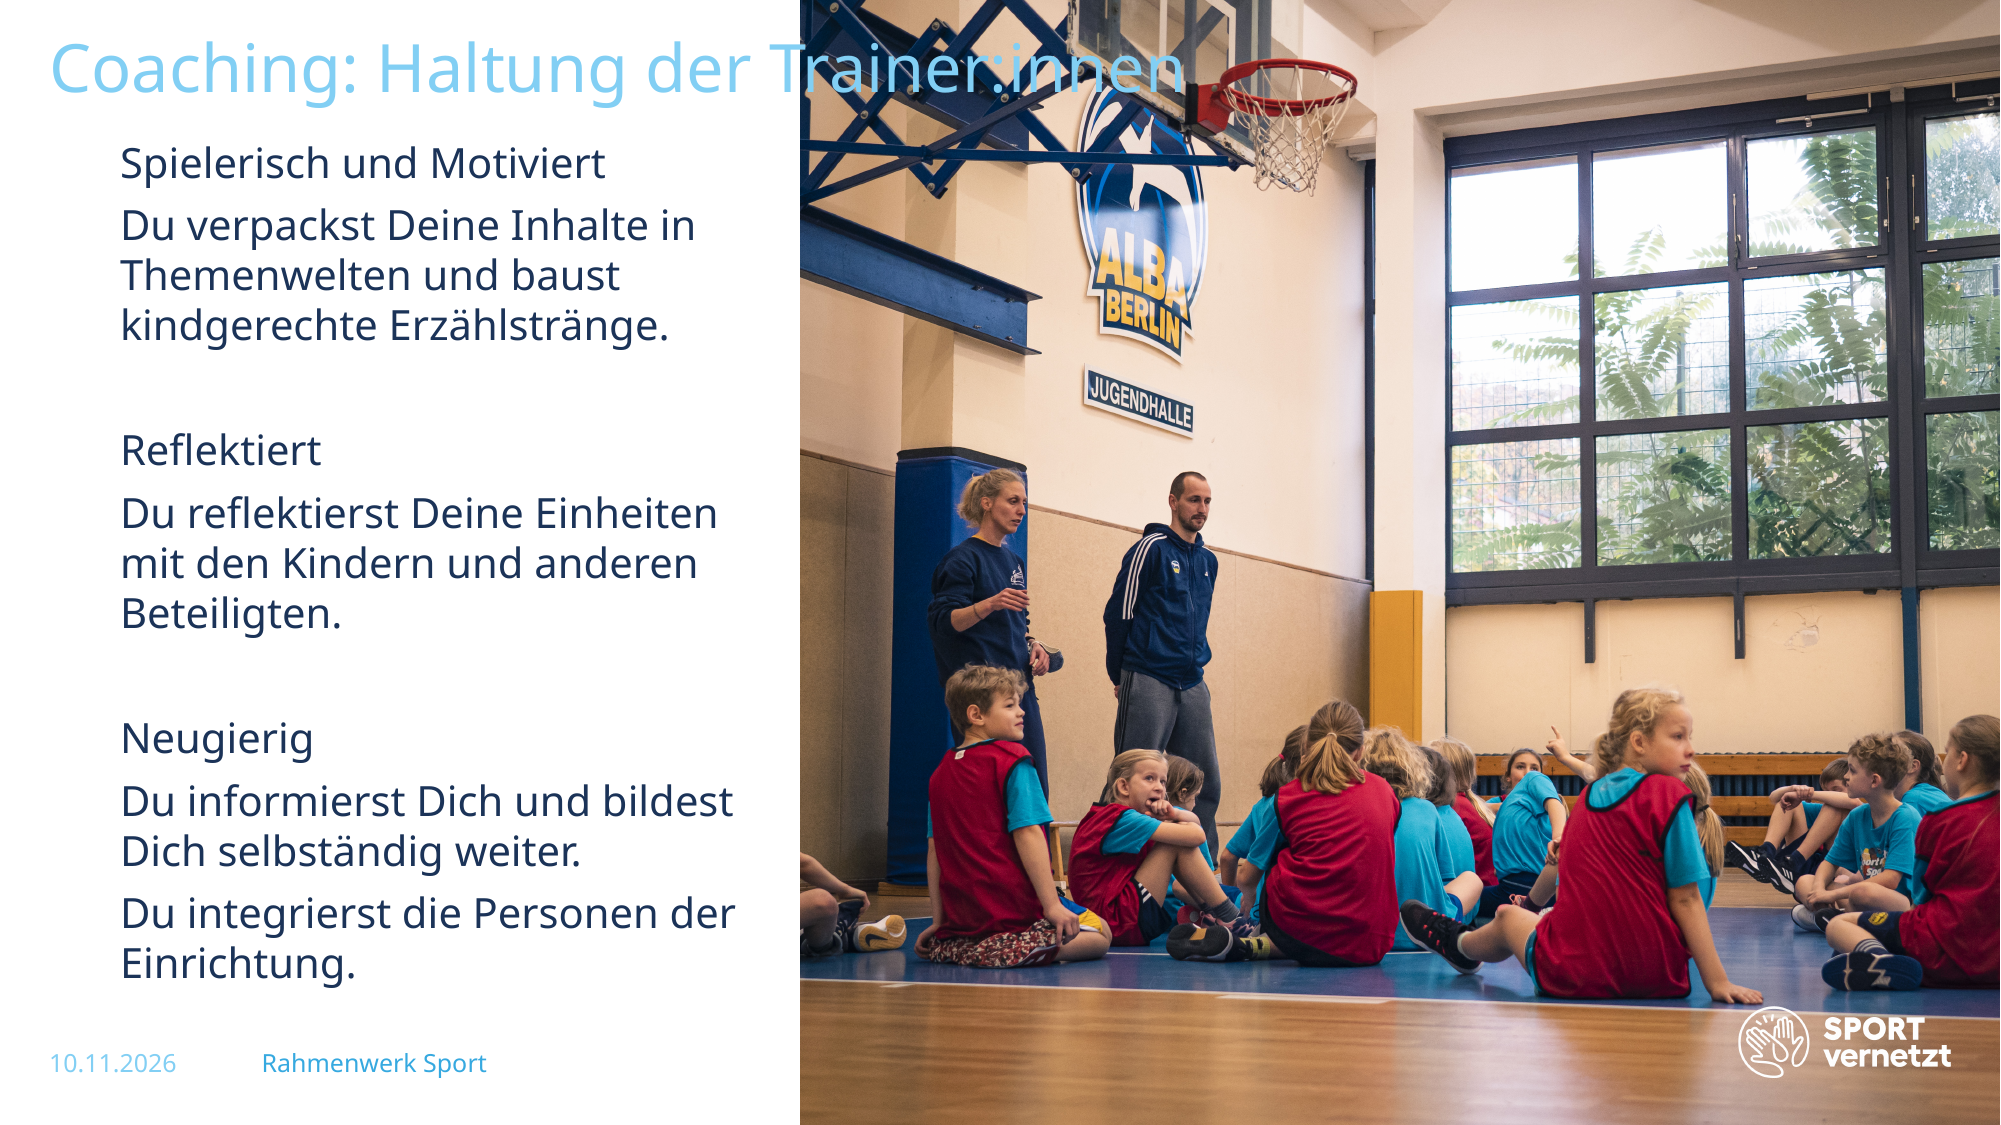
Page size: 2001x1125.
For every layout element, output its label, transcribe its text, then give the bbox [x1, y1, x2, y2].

list Spielerisch und Motiviert Du verpackst Deine Inhalte in Themenwelten und baust kindgerechte Erzählstränge. Reflektiert Du reflektierst Deine Einheiten mit den Kindern und anderen Beteiligten. Neugierig Du informierst Dich und bildest Dich selbständig weiter. Du integrierst die Personen der Einrichtung. [120, 136, 782, 977]
footer Rahmenwerk Sport [261, 1045, 799, 1082]
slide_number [49, 1045, 248, 1082]
title Coaching: Haltung der Trainer:innen [49, 34, 799, 135]
picture [799, 0, 2000, 1125]
